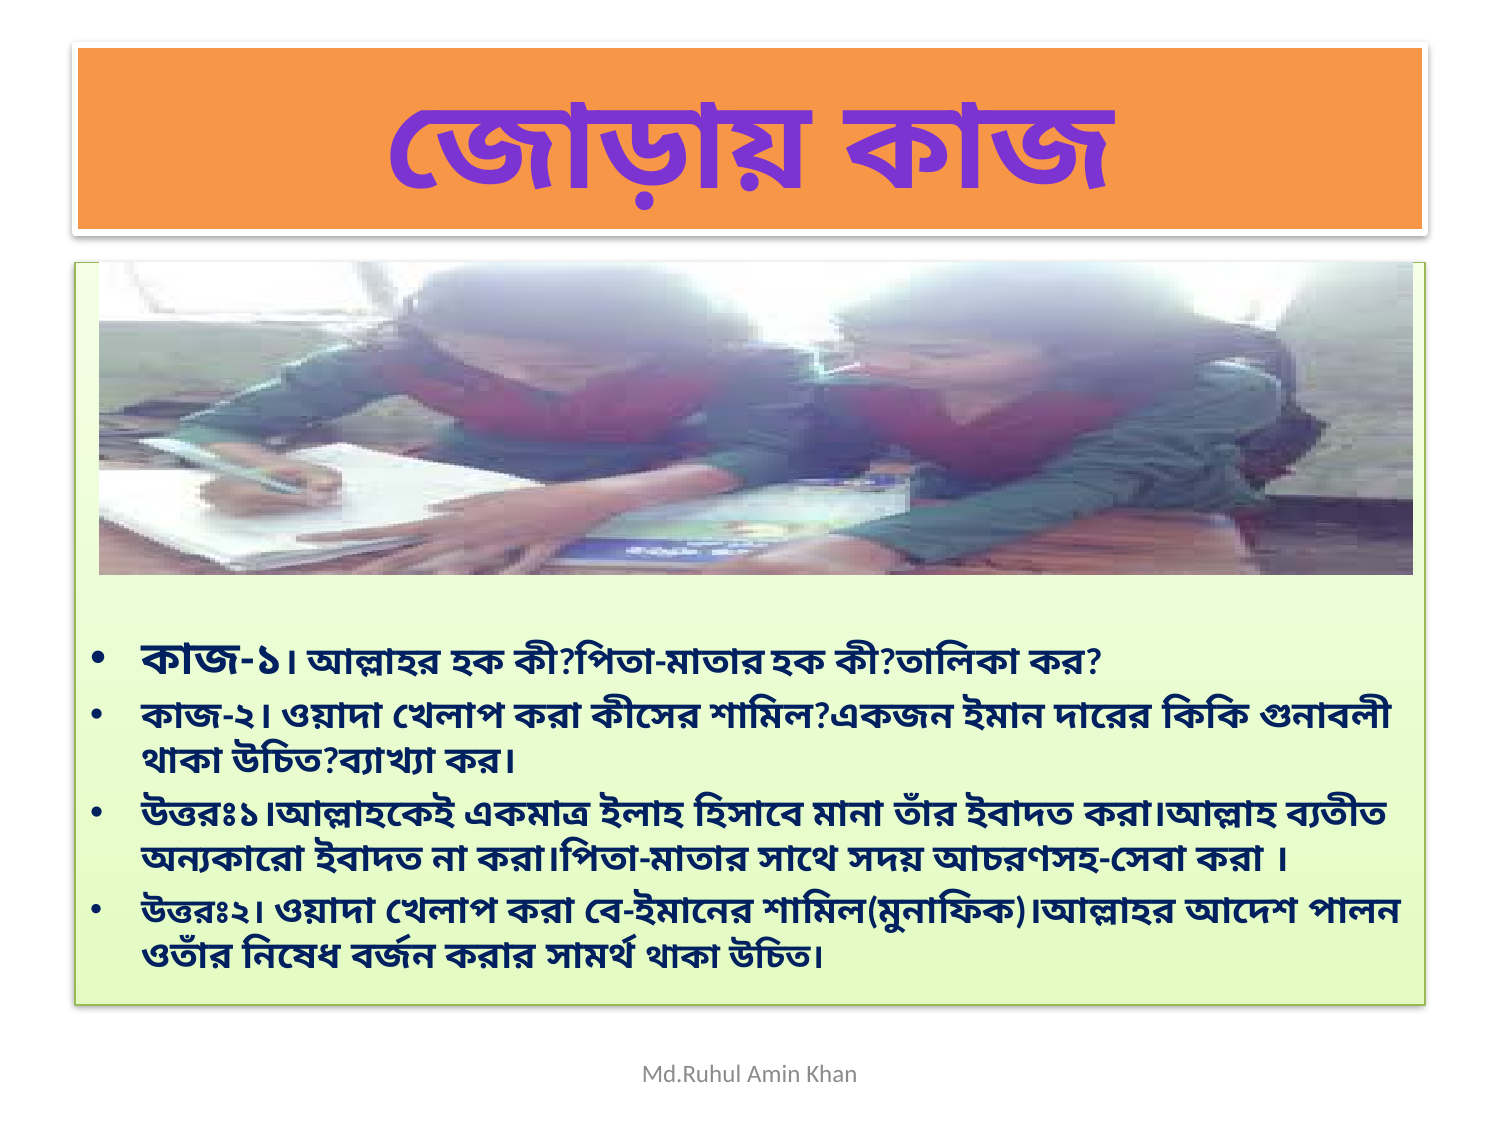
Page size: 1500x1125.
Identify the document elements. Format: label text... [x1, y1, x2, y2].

footer Md.Ruhul Amin Khan [512, 1042, 988, 1103]
picture [99, 262, 1413, 576]
list কাজ-১। আল্লাহর হক কী?পিতা-মাতার হক কী?তালিকা কর? কাজ-২। ওয়াদা খেলাপ করা কীসের শামিল?একজন ইমান দারের কিকি গুনাবলী থাকা উচিত?ব্যাখ্যা কর। উত্তরঃ১।আল্লাহকেই একমাত্র ইলাহ হিসাবে মানা তাঁর ইবাদত করা।আল্লাহ ব্যতীত অন্যকারো ইবাদত না করা।পিতা-মাতার সাথে সদয় আচরণসহ-সেবা করা । উত্তরঃ২। ওয়াদা খেলাপ করা বে-ইমানের শামিল(মুনাফিক)।আল্লাহর আদেশ পালন ওতাঁর নিষেধ বর্জন করার সামর্থ থাকা উচিত। [74, 262, 1426, 1006]
title জোড়ায় কাজ [72, 42, 1428, 236]
